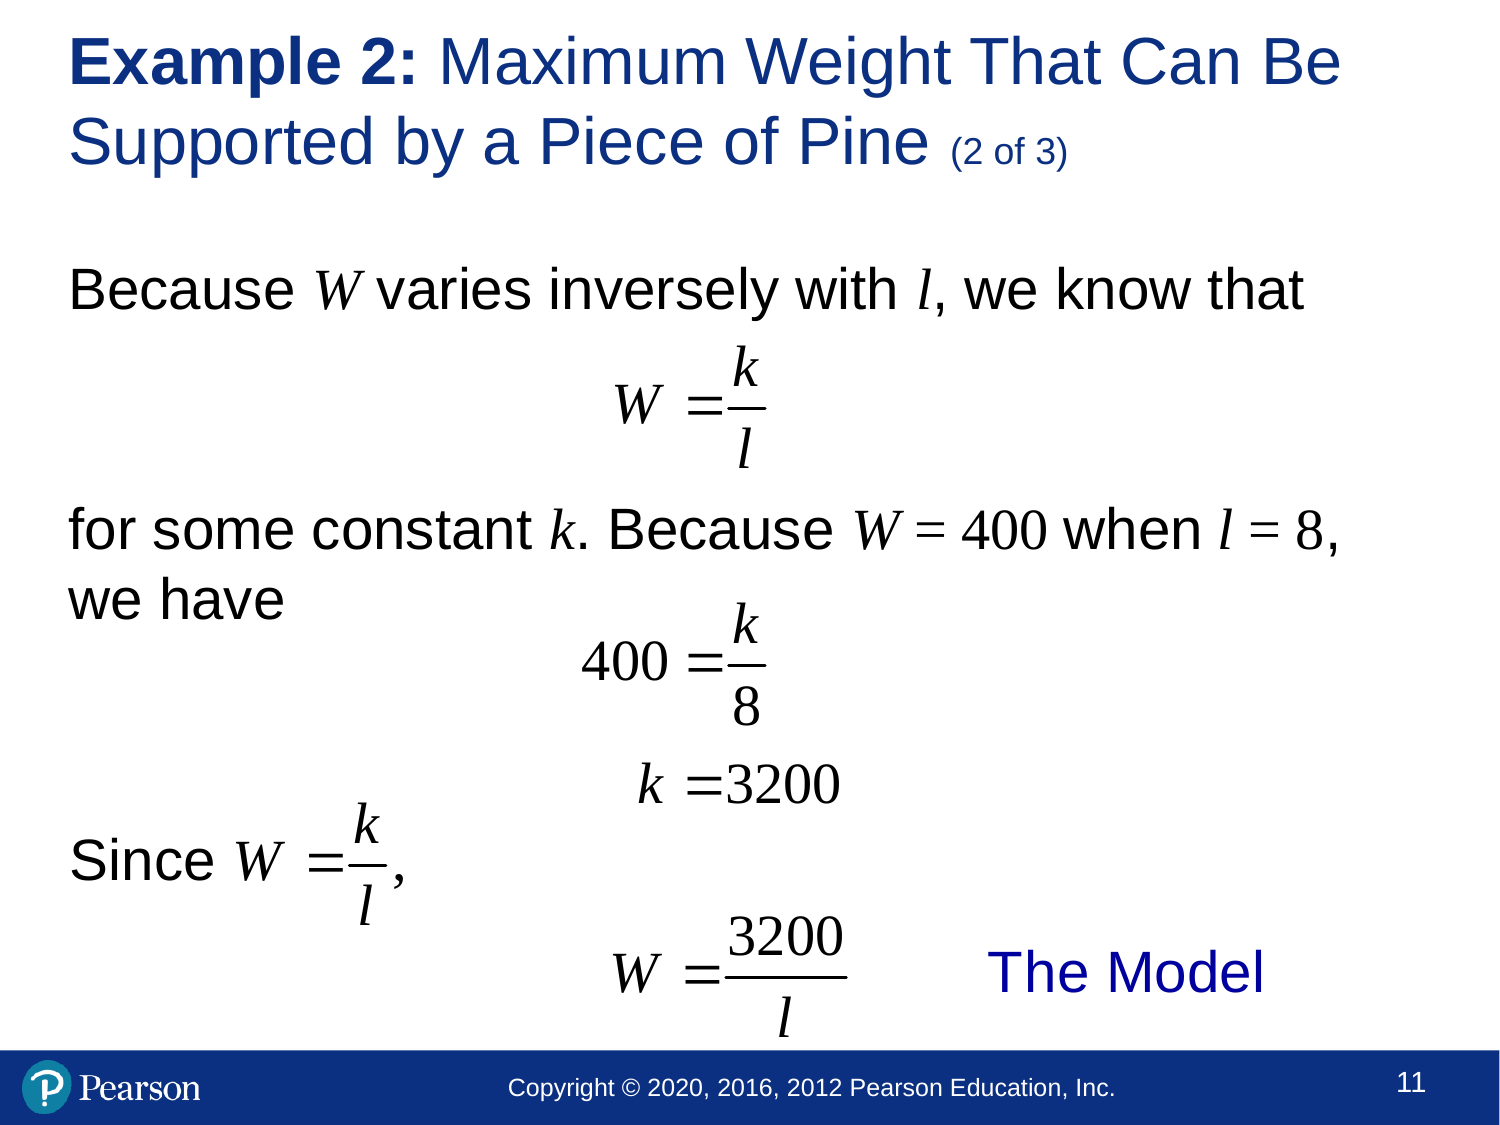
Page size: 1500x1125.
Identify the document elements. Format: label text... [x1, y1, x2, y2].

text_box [67, 794, 410, 933]
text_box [611, 906, 1268, 1045]
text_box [578, 594, 771, 733]
picture [22, 1060, 200, 1114]
title Example 2: Maximum Weight That Can Be Supported by a Piece of Pine (2 of 3) [53, 23, 1459, 173]
list Because W varies inversely with l, we know that for some constant k. Because W = 400 when l = 8, we have [53, 243, 1397, 1027]
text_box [634, 757, 846, 810]
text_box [613, 337, 771, 476]
